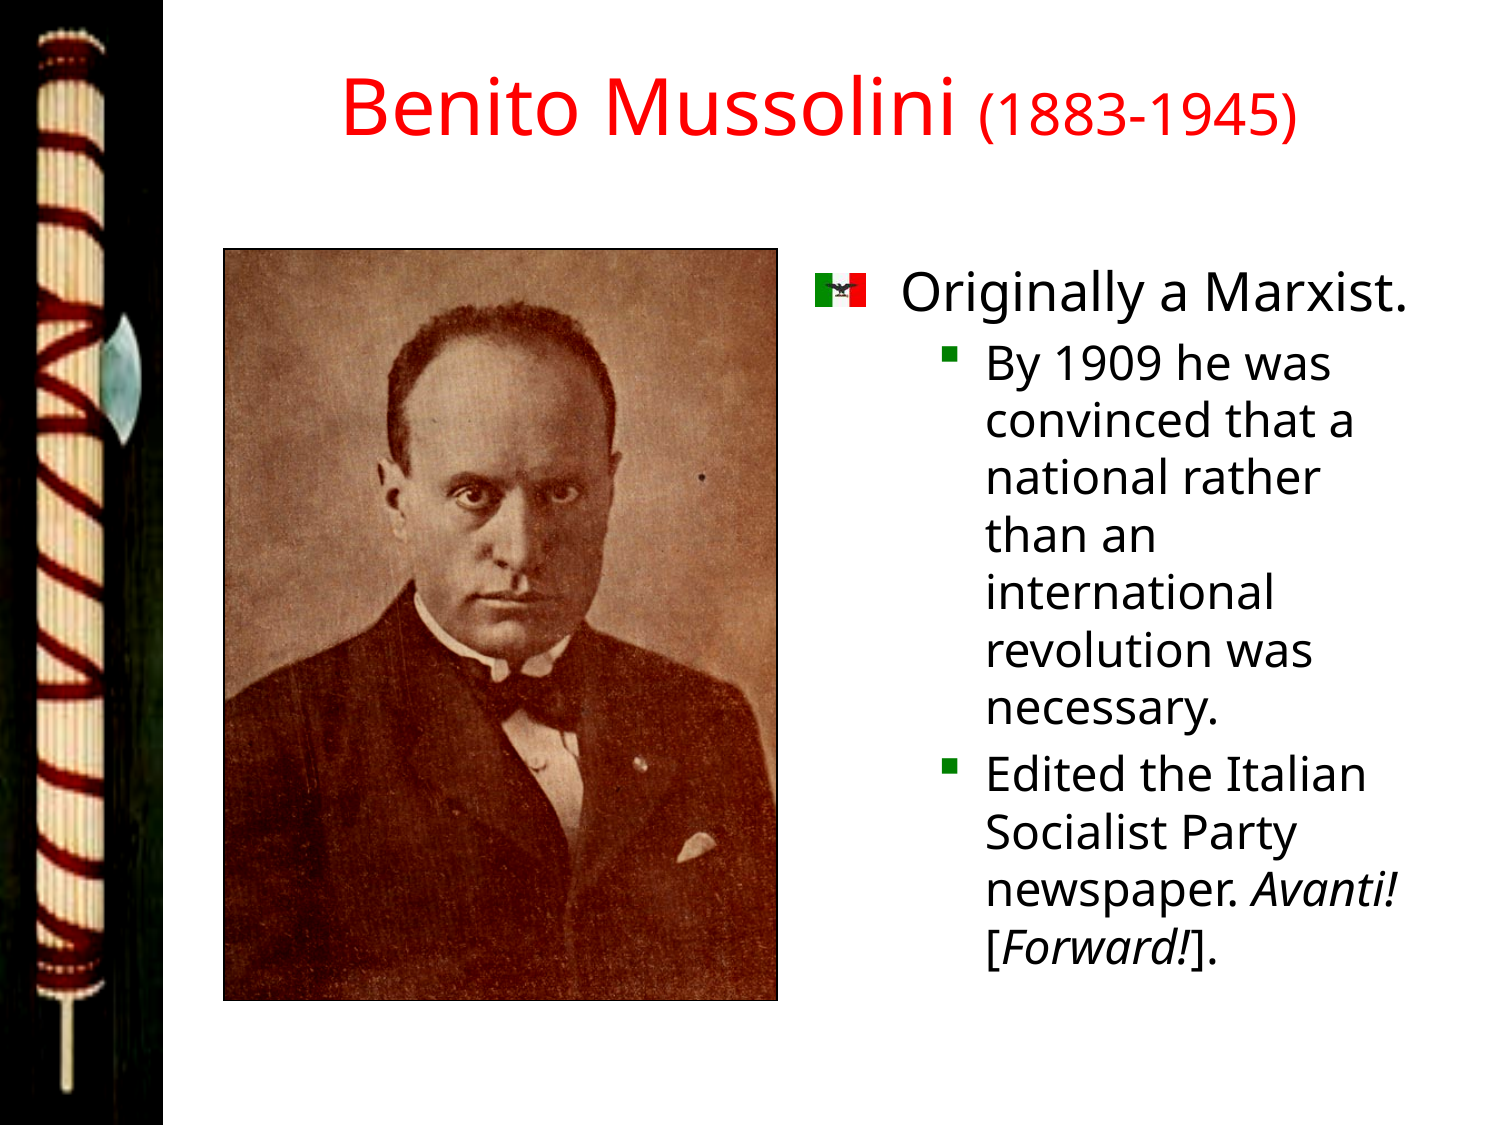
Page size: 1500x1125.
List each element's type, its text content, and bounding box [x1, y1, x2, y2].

title Benito Mussolini (1883-1945) [174, 45, 1463, 163]
picture [0, 0, 163, 1125]
list Originally a Marxist. By 1909 he was convinced that a national rather than an international revolution was necessary. Edited the Italian Socialist Party newspaper. Avanti! [Forward!]. [800, 249, 1450, 963]
picture [224, 249, 777, 1001]
picture [815, 273, 866, 307]
